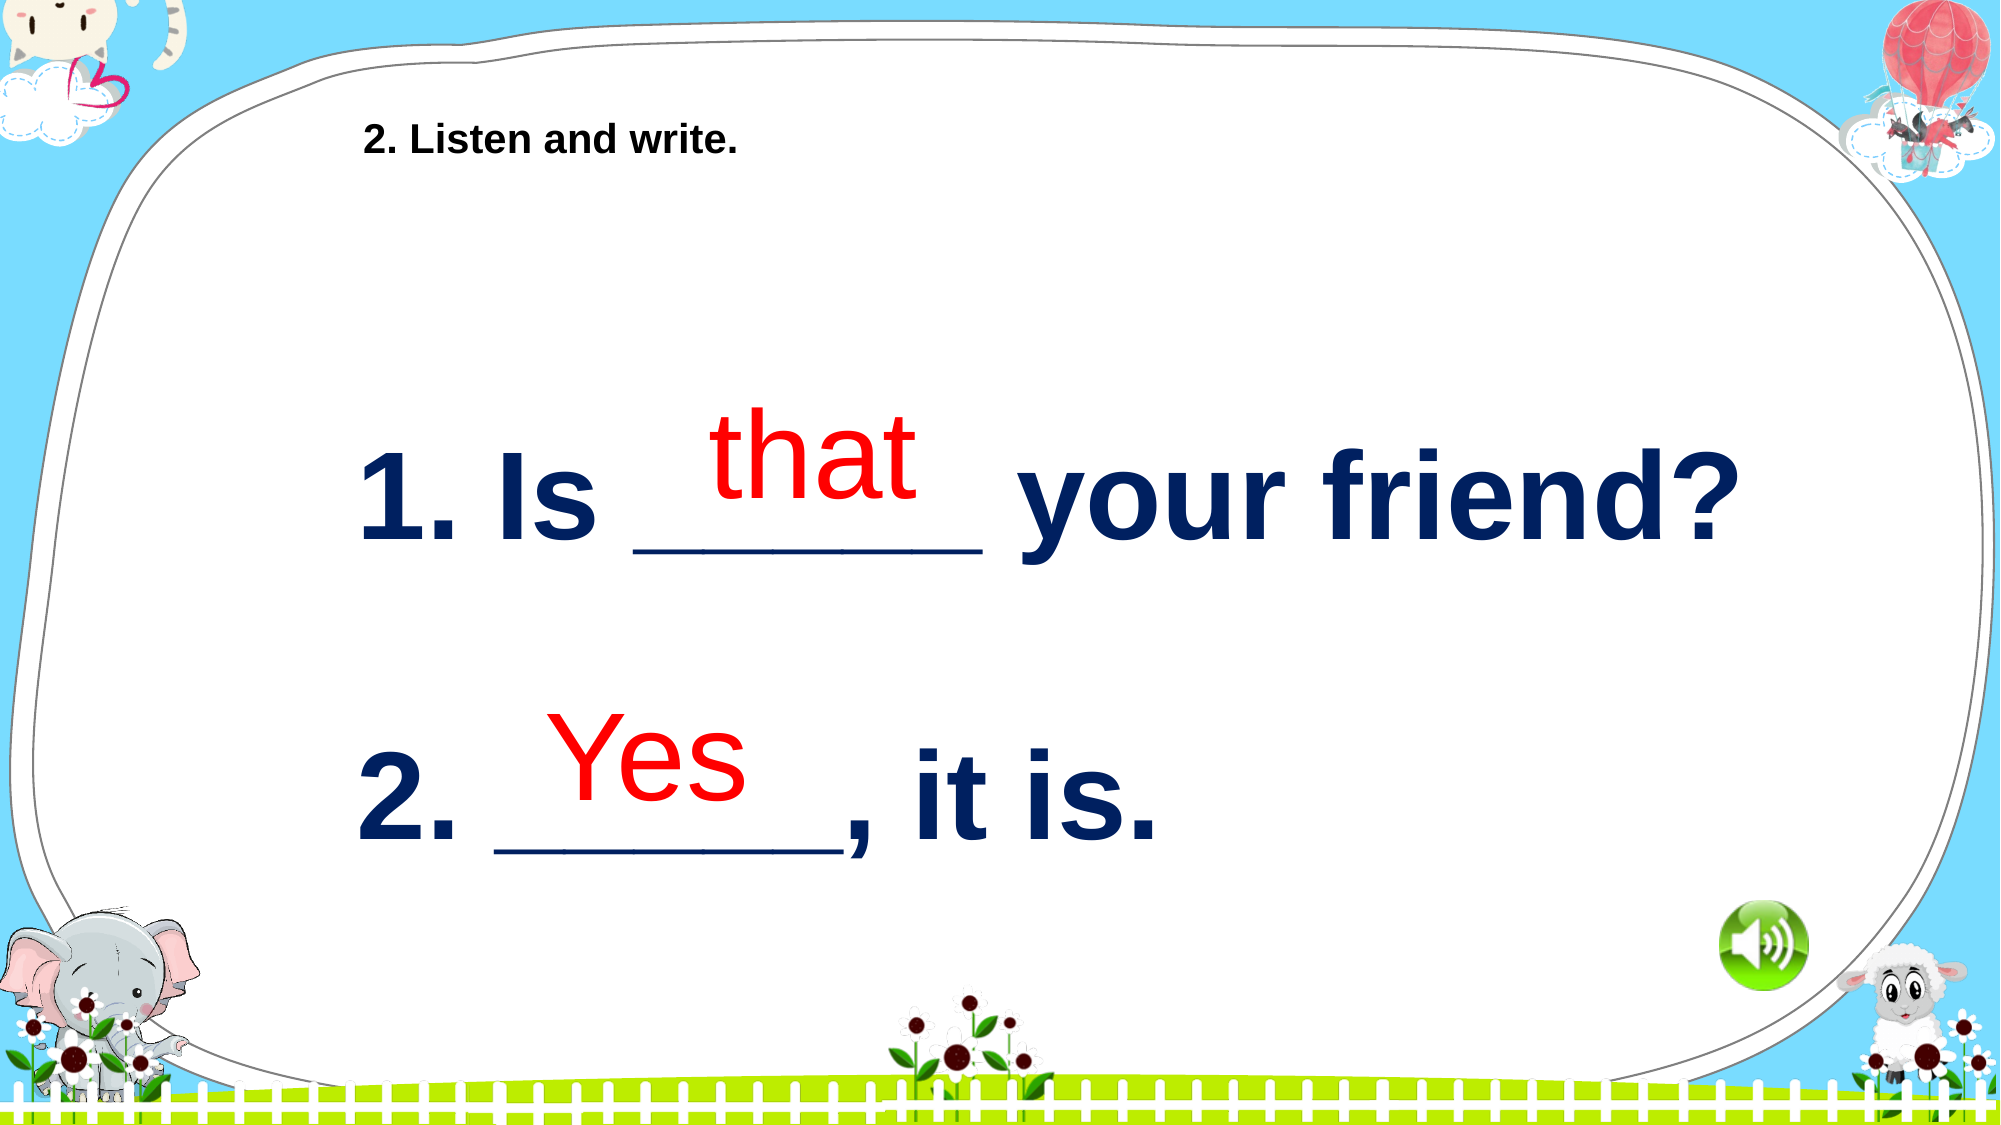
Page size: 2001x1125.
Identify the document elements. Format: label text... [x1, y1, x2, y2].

text_box 1. Is _____ your friend? 2. _____, it is. [307, 257, 1776, 872]
picture [0, 0, 189, 135]
picture [1831, 0, 2001, 199]
text_box Yes [530, 668, 1015, 834]
text_box [519, 111, 1579, 257]
text_box that [694, 365, 984, 531]
picture [0, 892, 1996, 1125]
text_box 2. Listen and write. [348, 104, 1349, 170]
